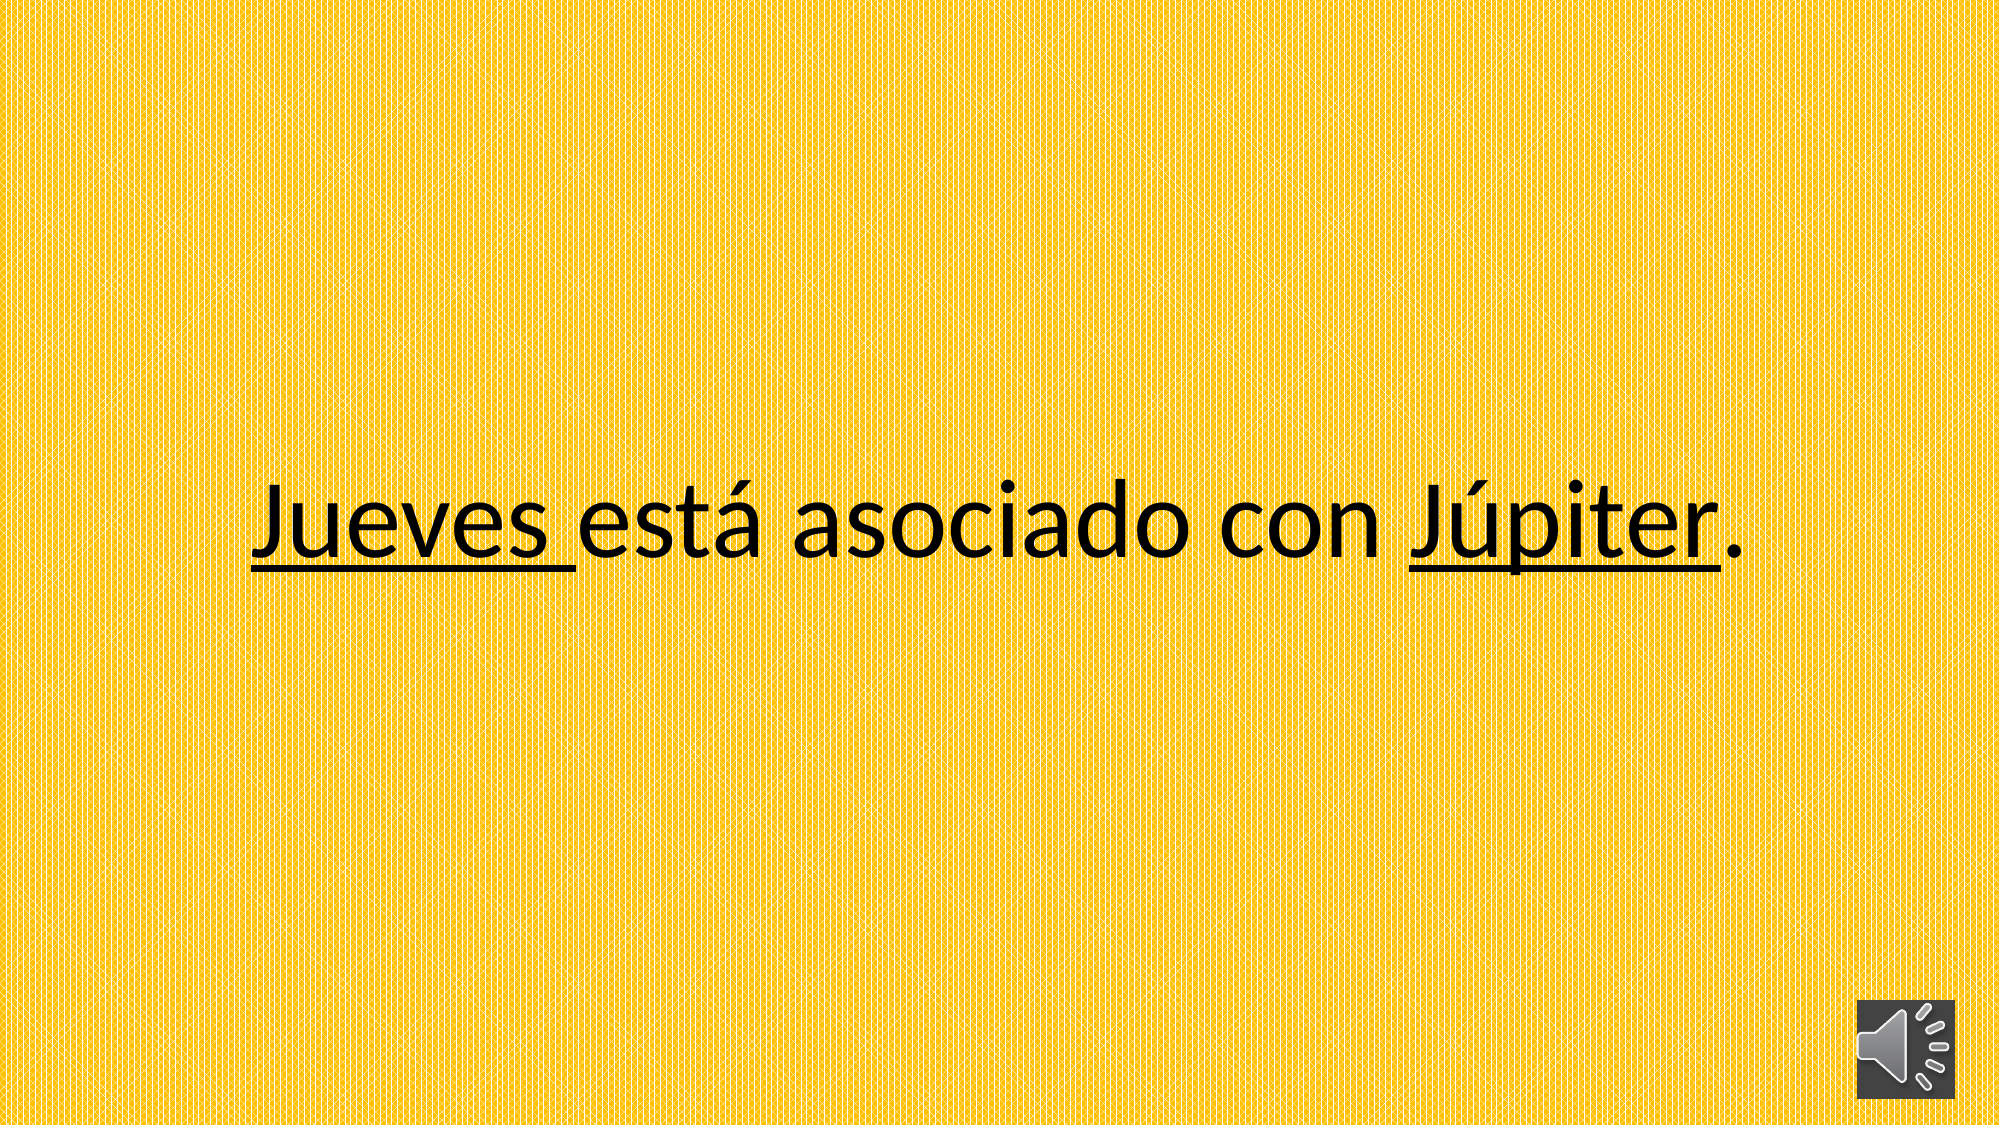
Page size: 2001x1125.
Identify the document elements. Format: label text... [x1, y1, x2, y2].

subtitle Jueves está asociado con Júpiter. [162, 453, 1838, 725]
picture [1855, 999, 1956, 1100]
